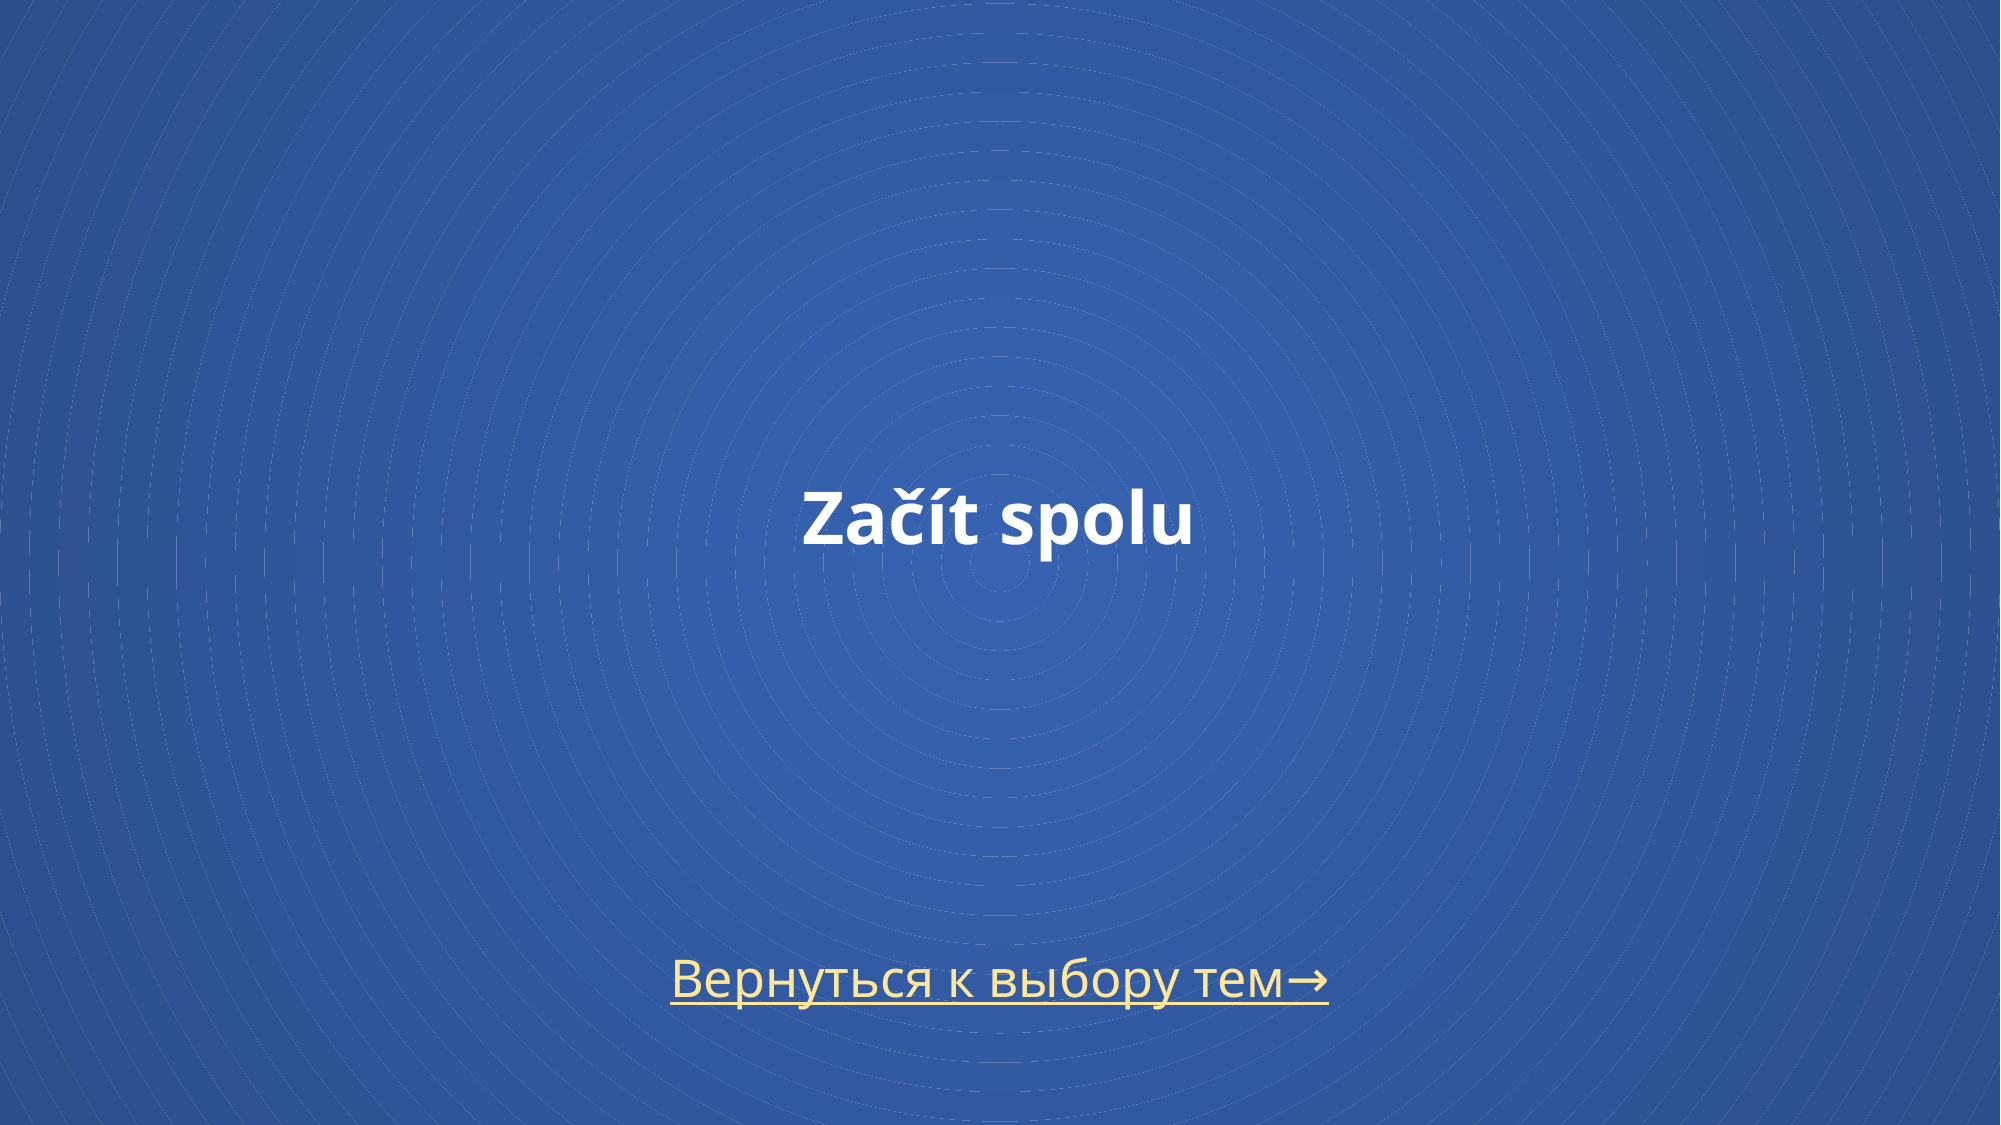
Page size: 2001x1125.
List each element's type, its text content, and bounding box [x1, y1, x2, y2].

text_box Вернуться к выбору тем→ [655, 938, 1345, 1016]
title Začít spolu [117, 396, 1883, 646]
